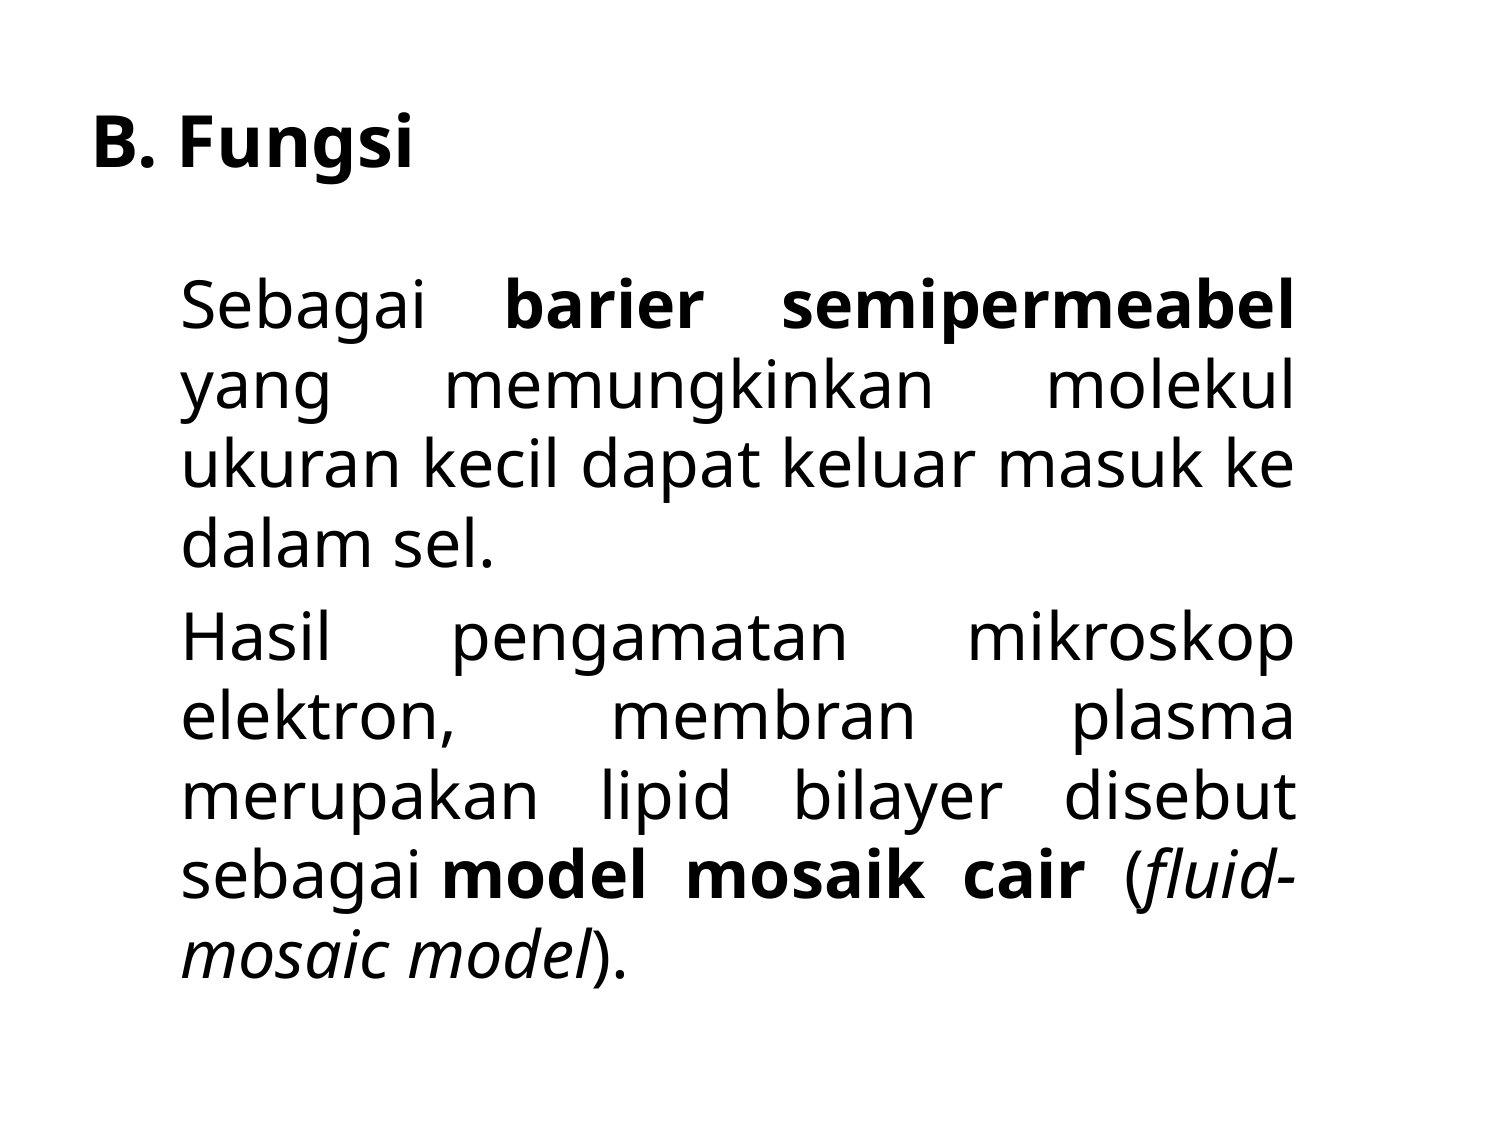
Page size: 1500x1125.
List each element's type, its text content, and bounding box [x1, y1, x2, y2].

list B. Fungsi Sebagai barier semipermeabel yang memungkinkan molekul ukuran kecil dapat keluar masuk ke dalam sel. Hasil pengamatan mikroskop elektron, membran plasma merupakan lipid bilayer disebut sebagai model mosaik cair (fluid-mosaic model). [75, 87, 1313, 1005]
